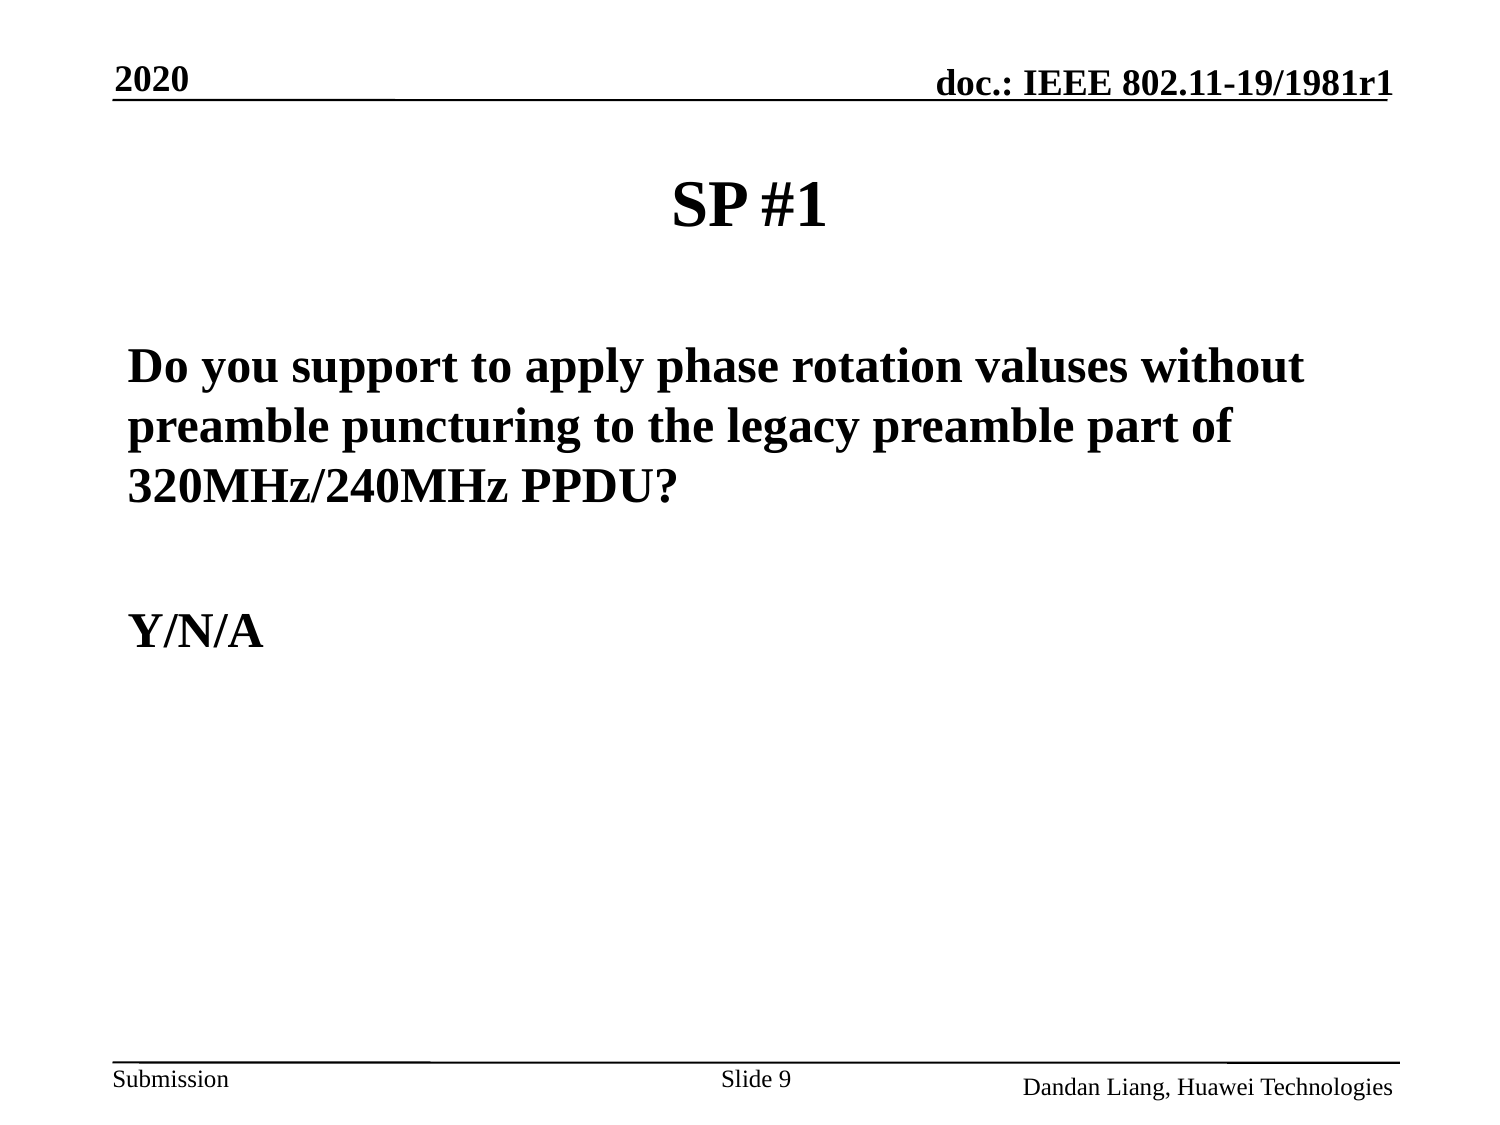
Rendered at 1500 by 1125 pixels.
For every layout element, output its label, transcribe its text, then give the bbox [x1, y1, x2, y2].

list Do you support to apply phase rotation valuses without preamble puncturing to the legacy preamble part of 320MHz/240MHz PPDU? Y/N/A [112, 324, 1388, 1000]
slide_number Slide 9 [712, 1061, 800, 1123]
title SP #1 [112, 112, 1388, 288]
slide_number 2020 [114, 54, 423, 100]
